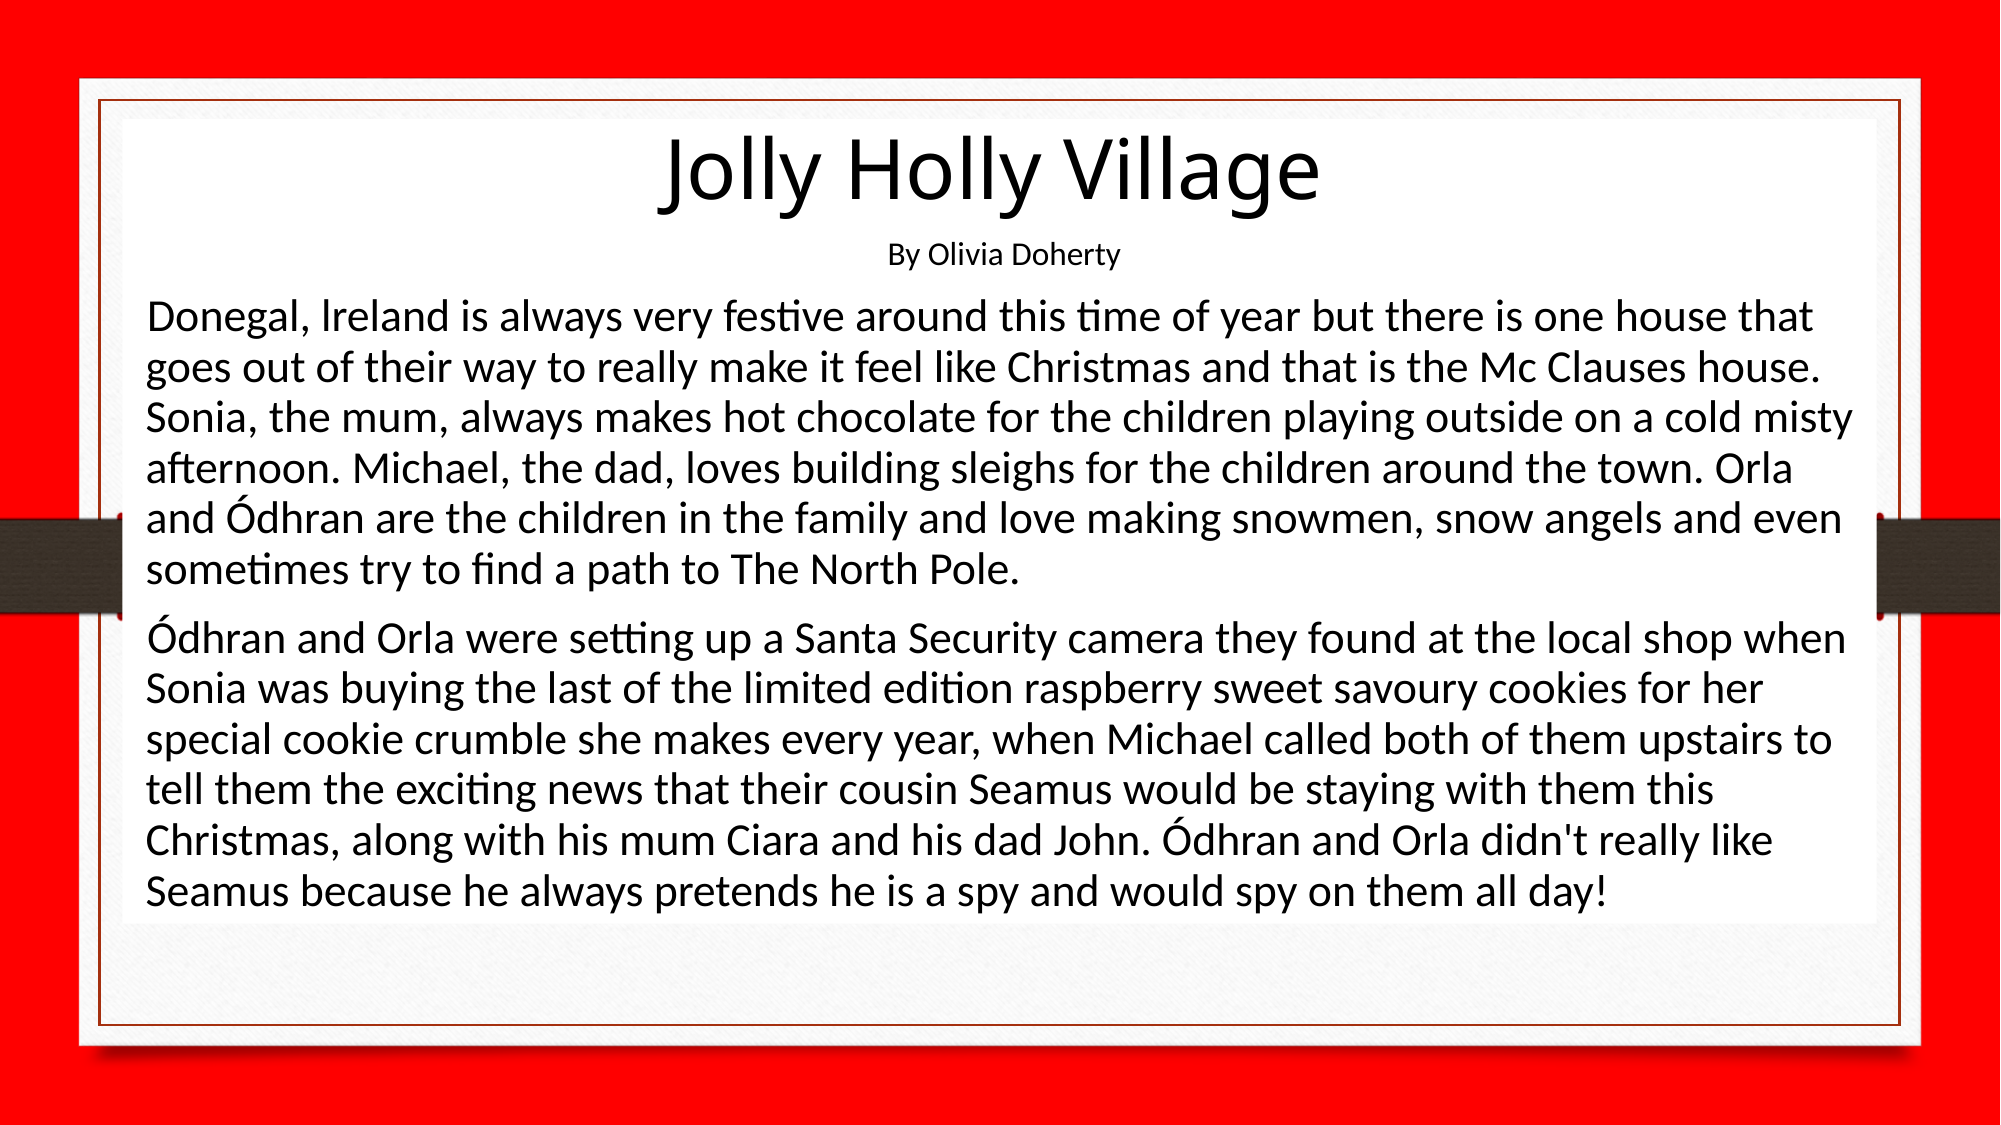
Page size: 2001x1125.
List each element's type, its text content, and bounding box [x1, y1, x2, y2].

text_box Jolly Holly Village By Olivia Doherty Donegal, lreland is always very festive around this time of year but there is one house that goes out of their way to really make it feel like Christmas and that is the Mc Clauses house. Sonia, the mum, always makes hot chocolate for the children playing outside on a cold misty afternoon. Michael, the dad, loves building sleighs for the children around the town. Orla and Ódhran are the children in the family and love making snowmen, snow angels and even sometimes try to find a path to The North Pole. Ódhran and Orla were setting up a Santa Security camera they found at the local shop when Sonia was buying the last of the limited edition raspberry sweet savoury cookies for her special cookie crumble she makes every year, when Michael called both of them upstairs to tell them the exciting news that their cousin Seamus would be staying with them this Christmas, along with his mum Ciara and his dad John. Ódhran and Orla didn't really like Seamus because he always pretends he is a spy and would spy on them all day! [122, 118, 1877, 924]
picture [0, 0, 2001, 1125]
